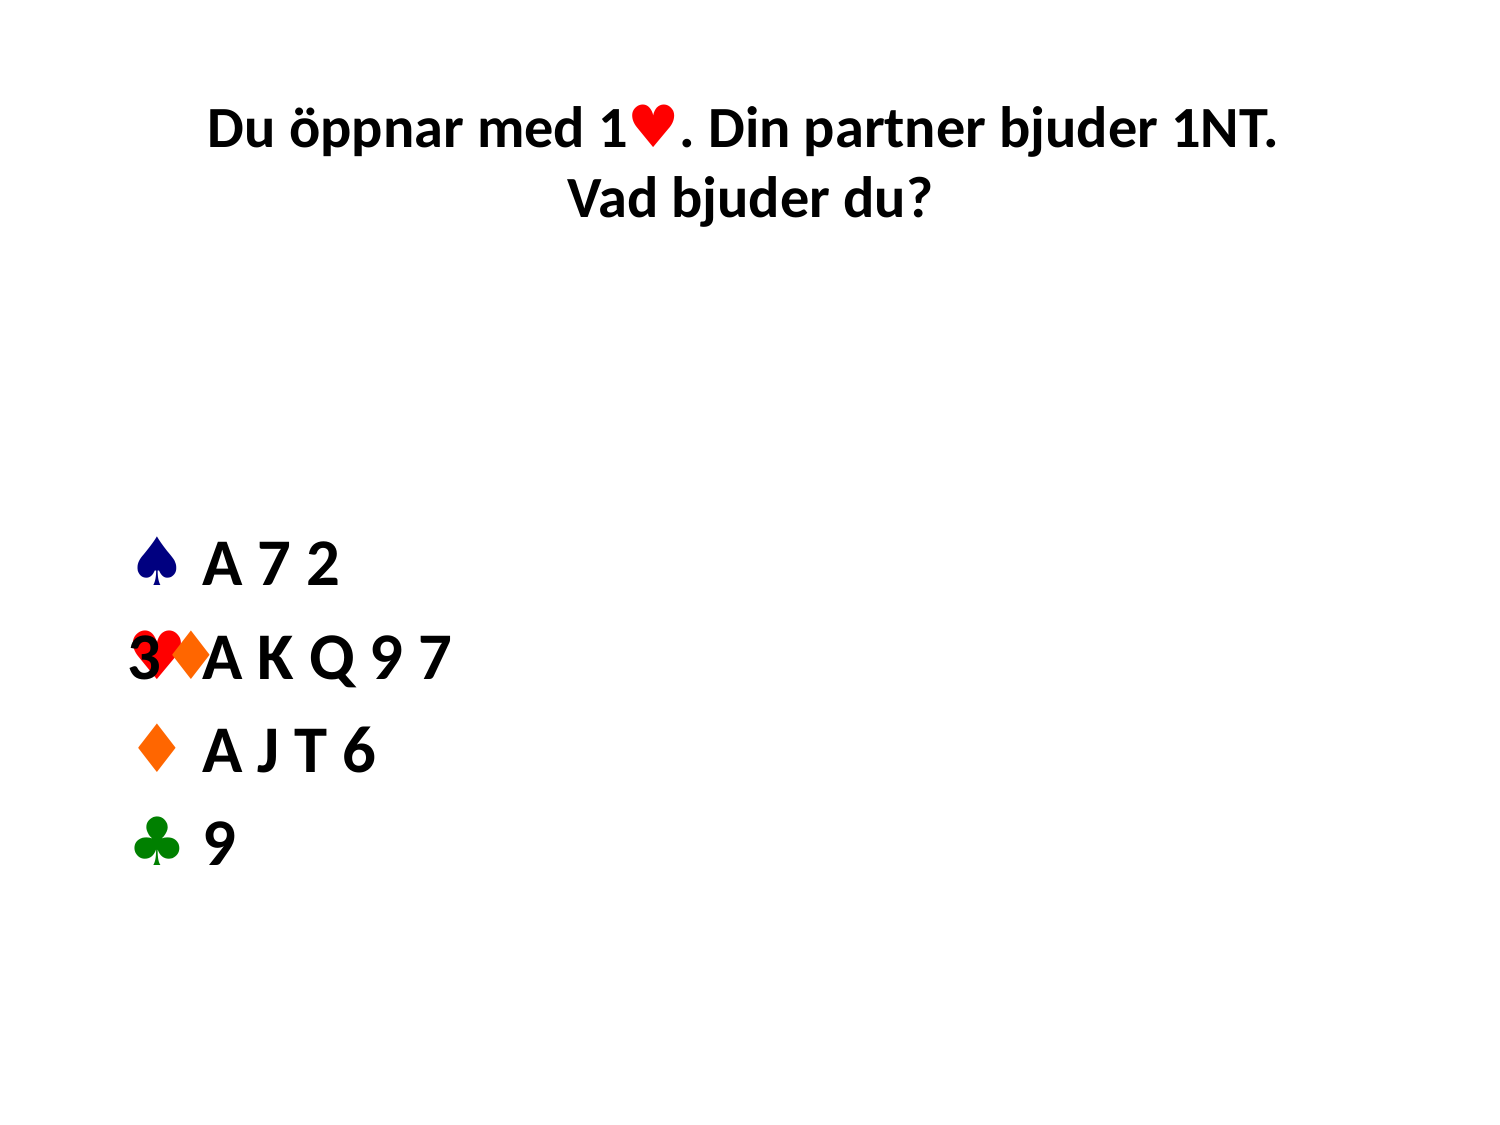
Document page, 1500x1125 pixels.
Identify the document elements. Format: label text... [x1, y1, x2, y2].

title Du öppnar med 1♥. Din partner bjuder 1NT. Vad bjuder du? [112, 99, 1388, 288]
list 3♦ [112, 324, 1388, 1000]
